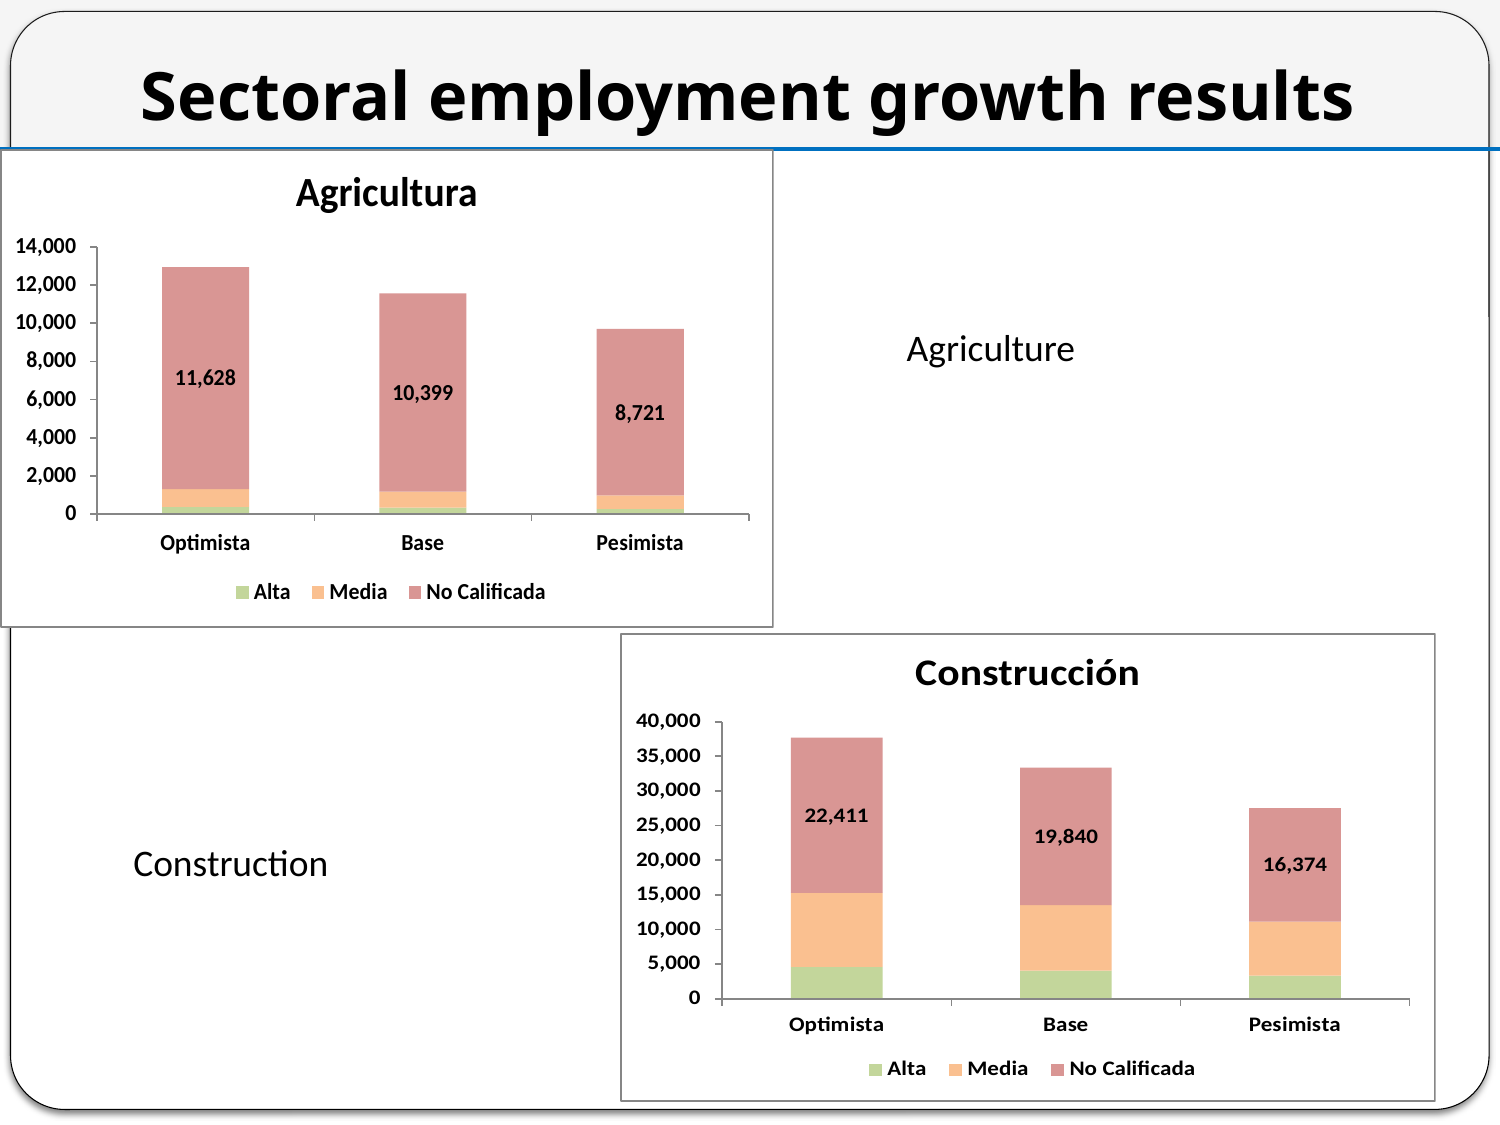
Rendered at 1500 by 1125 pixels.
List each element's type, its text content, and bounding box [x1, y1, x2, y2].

picture [0, 148, 774, 628]
text_box Agriculture [891, 316, 1091, 377]
picture [619, 633, 1436, 1103]
title Sectoral employment growth results [73, 4, 1424, 149]
text_box Construction [118, 831, 344, 892]
